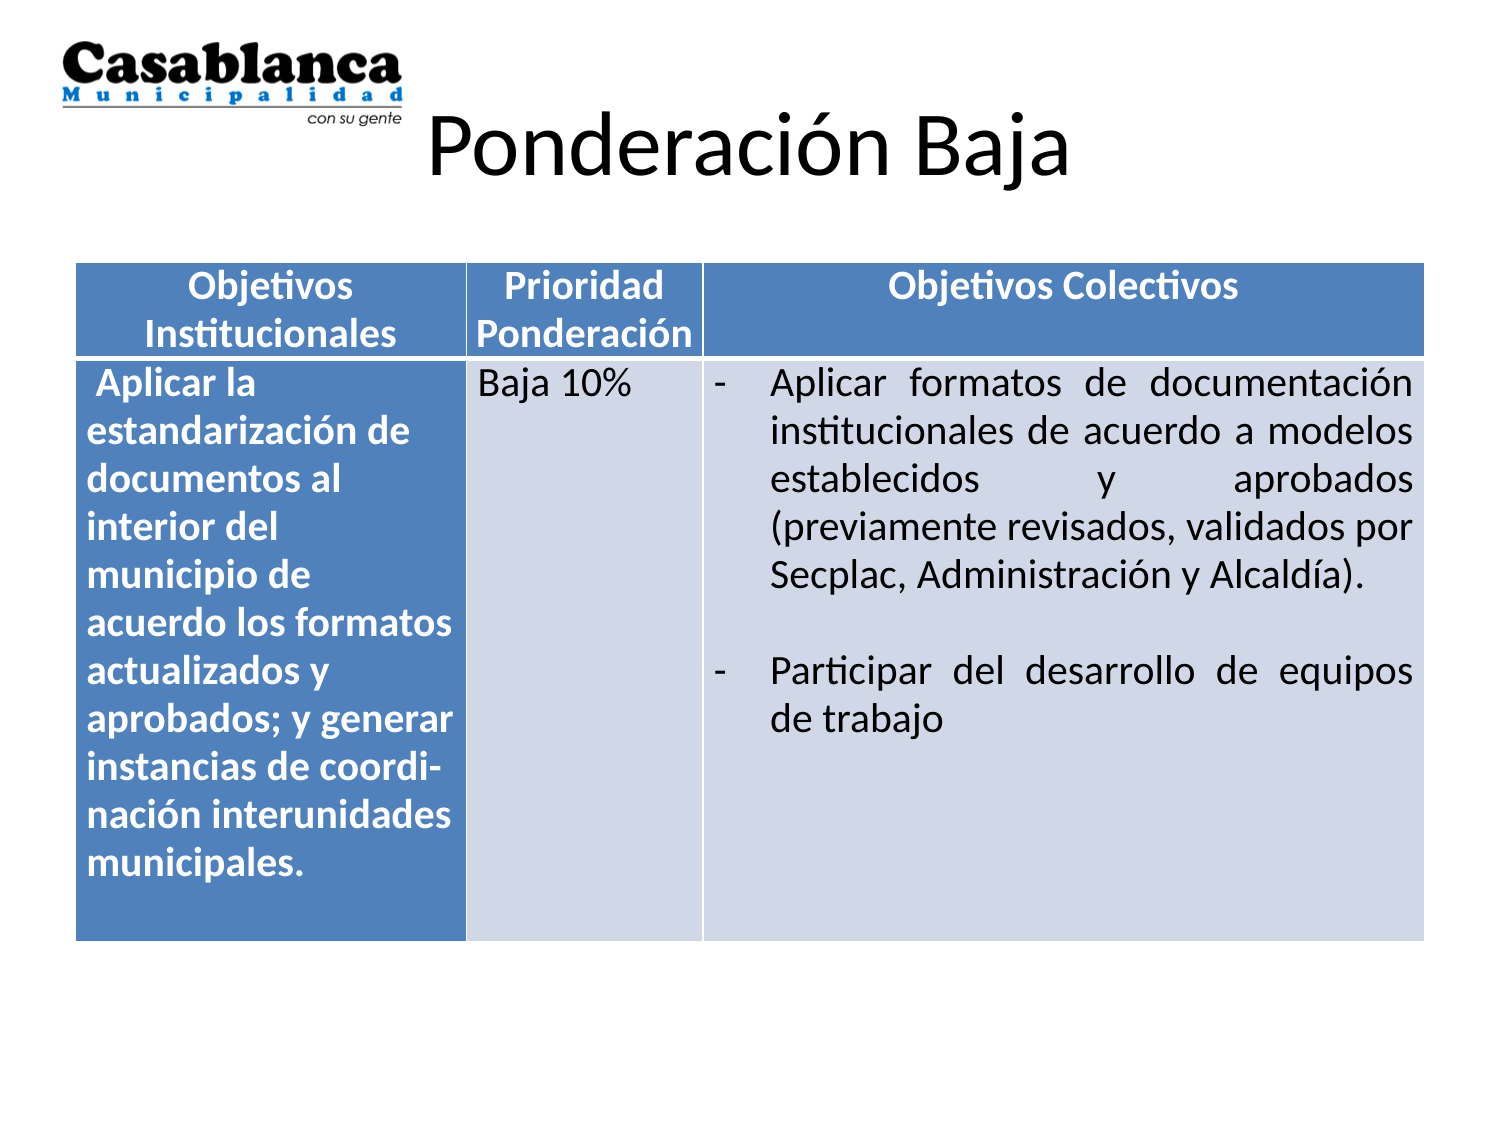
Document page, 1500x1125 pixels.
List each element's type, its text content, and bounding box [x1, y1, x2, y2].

table_cell Aplicar la estandarización de documentos al interior del municipio de acuerdo los formatos actualizados y aprobados; y generar instancias de coordi-nación interunidades municipales. [76, 361, 466, 941]
table_header Objetivos Institucionales [76, 263, 466, 356]
table_cell Baja 10% [467, 361, 702, 941]
table_header Prioridad Ponderación [467, 263, 702, 356]
picture [52, 18, 409, 127]
table_cell Aplicar formatos de documentación institucionales de acuerdo a modelos establecidos y aprobados (previamente revisados, validados por Secplac, Administración y Alcaldía). Participar del desarrollo de equipos de trabajo [704, 361, 1424, 941]
table_header Objetivos Colectivos [704, 263, 1424, 356]
title Ponderación Baja [75, 45, 1425, 233]
